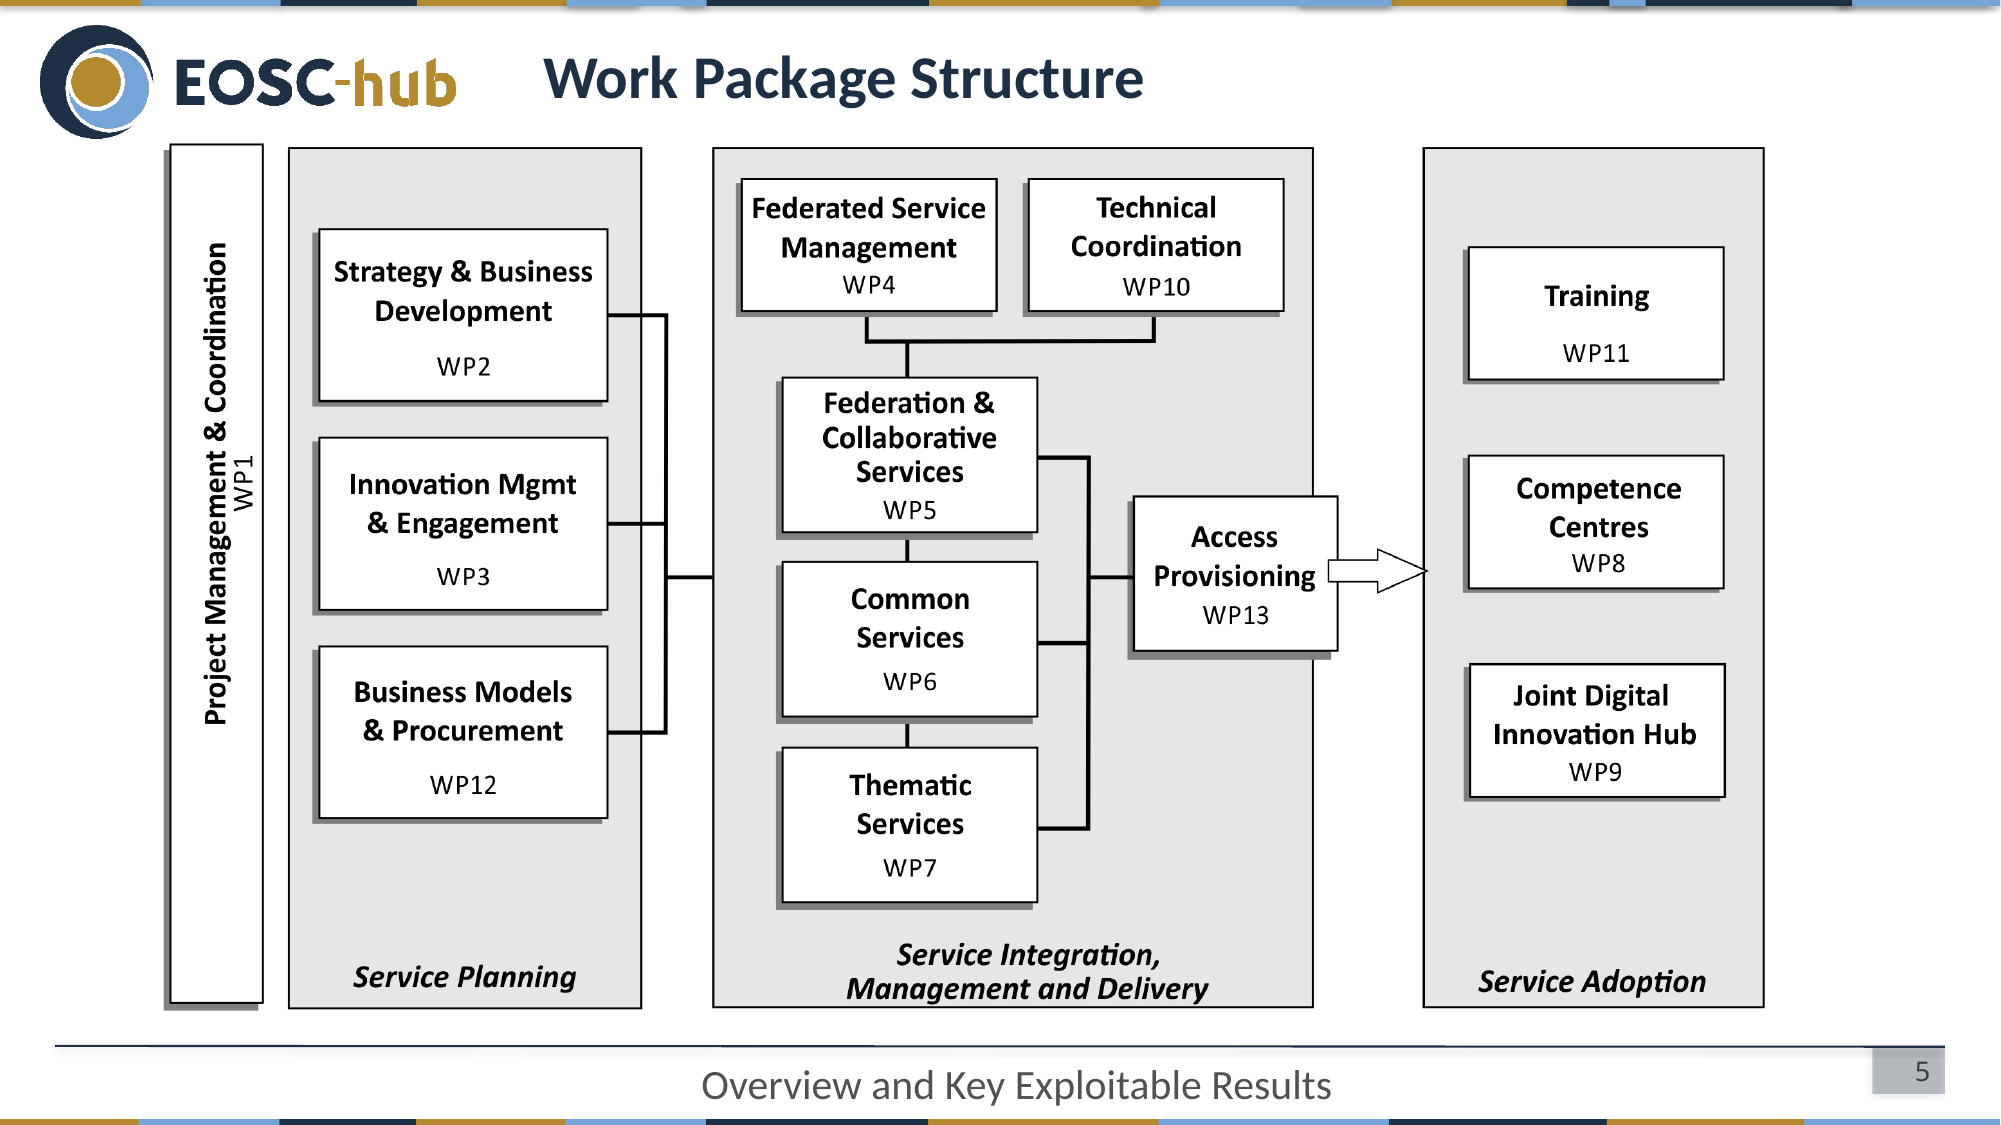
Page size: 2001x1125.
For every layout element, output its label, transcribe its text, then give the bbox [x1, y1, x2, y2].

picture [17, 19, 1780, 1024]
picture [0, 1119, 2000, 1125]
text_box Overview and Key Exploitable Results [574, 1050, 1459, 1115]
slide_number 5 [1433, 1046, 1945, 1094]
title Work Package Structure [528, 30, 1946, 120]
